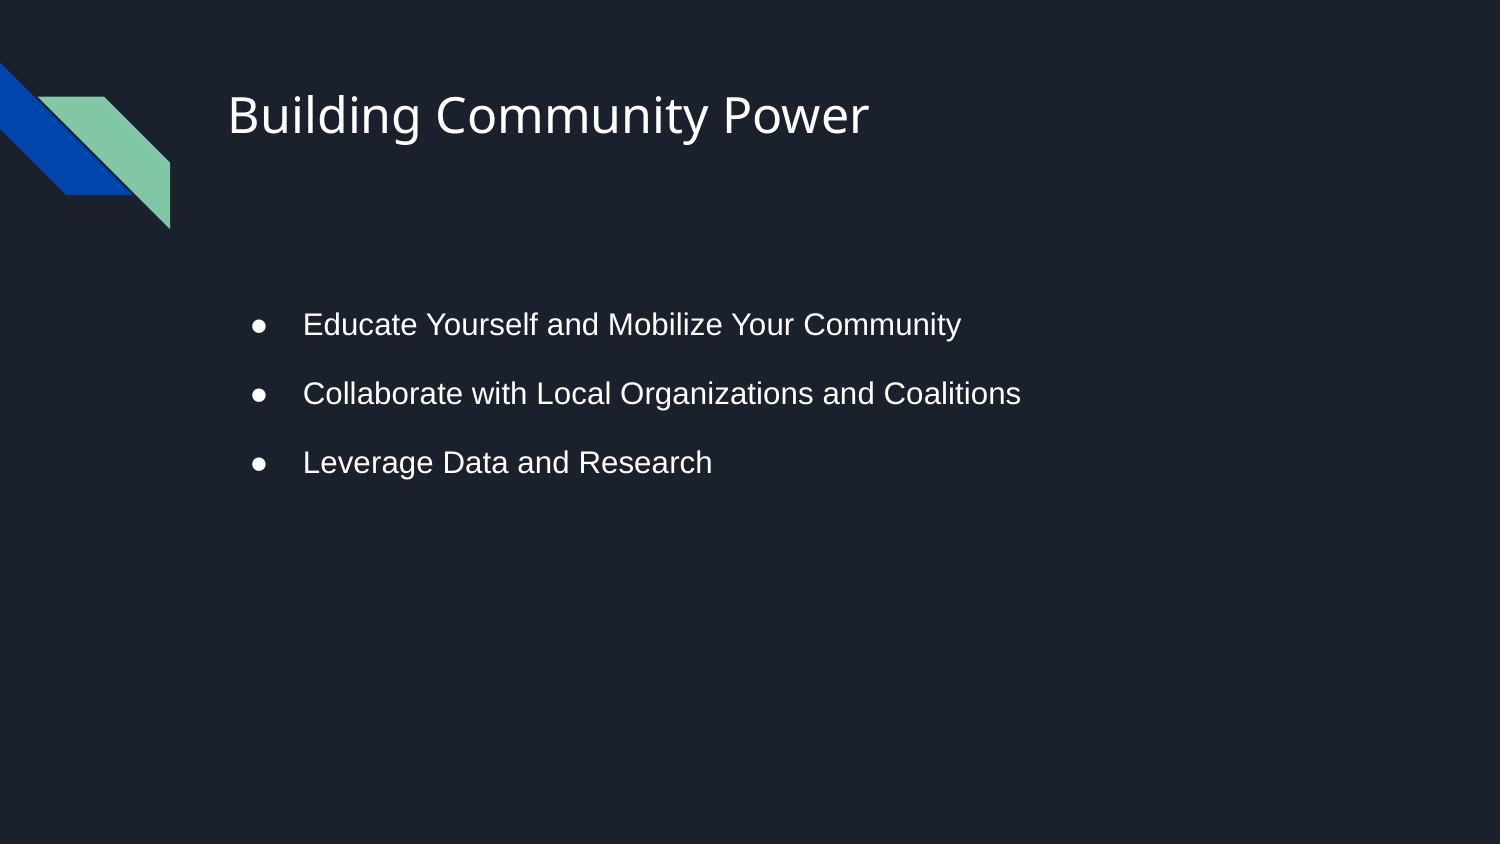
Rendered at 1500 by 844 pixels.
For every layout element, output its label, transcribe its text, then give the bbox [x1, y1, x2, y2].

title Building Community Power [212, 64, 1368, 215]
list Educate Yourself and Mobilize Your Community Collaborate with Local Organizations and Coalitions Leverage Data and Research [212, 257, 1368, 735]
